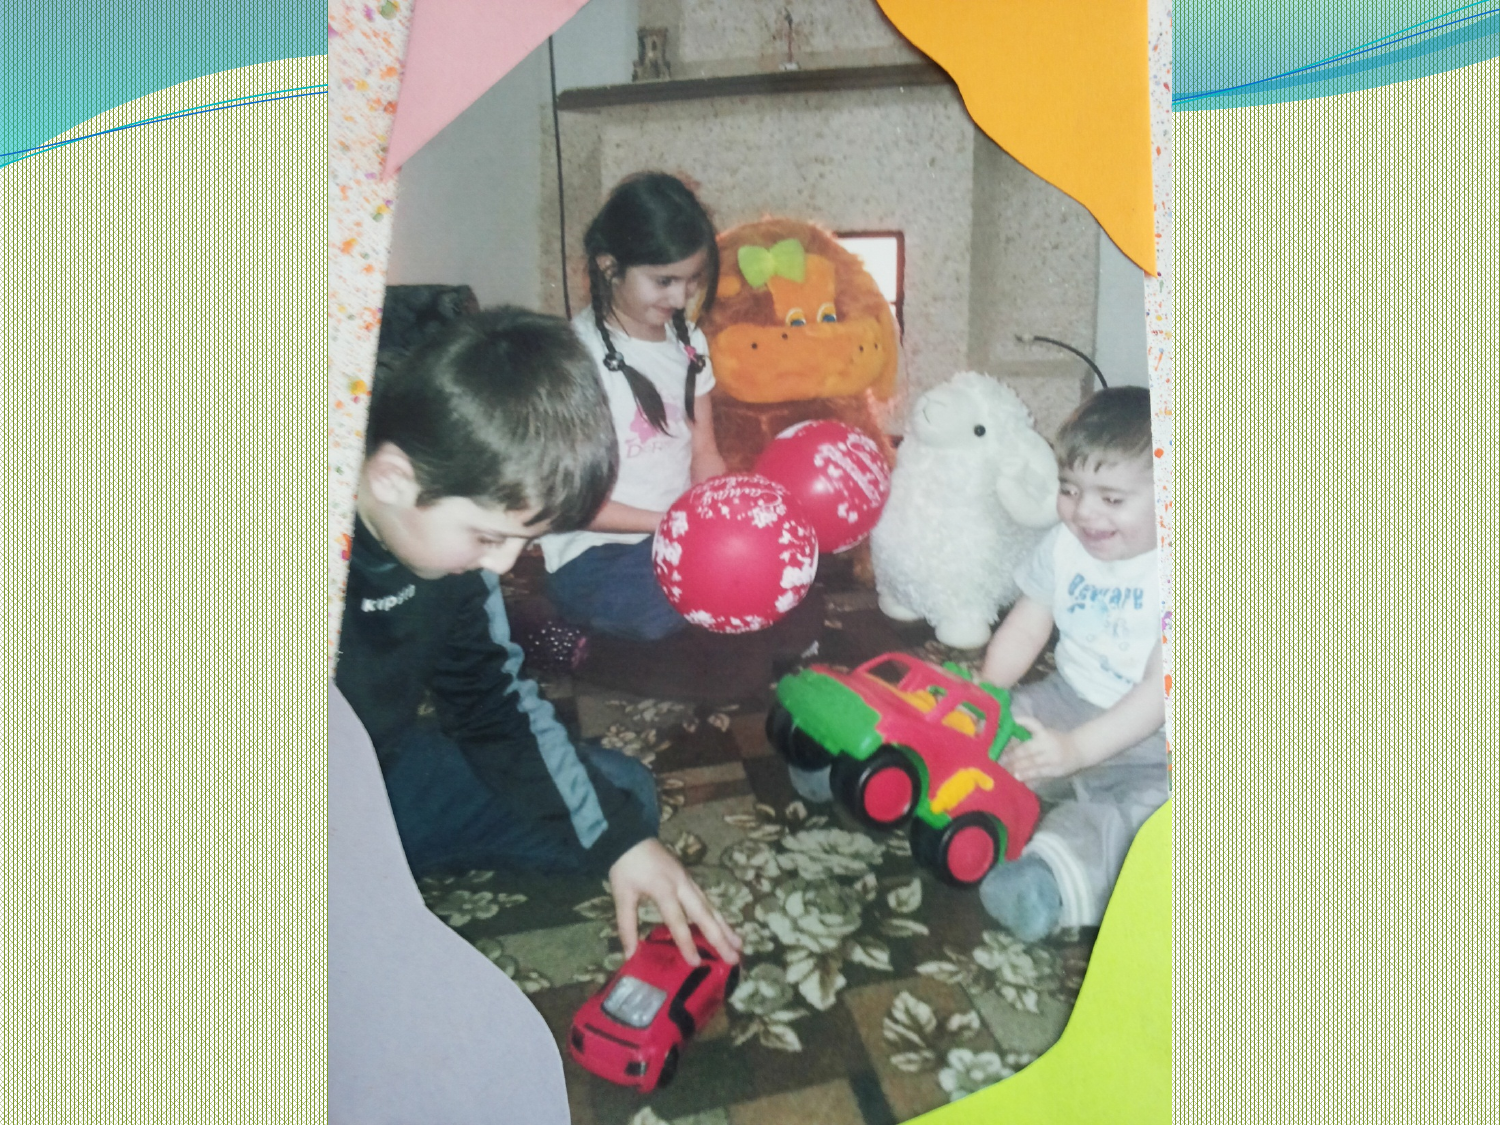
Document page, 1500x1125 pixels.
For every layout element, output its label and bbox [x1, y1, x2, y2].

picture [327, 0, 1173, 1125]
